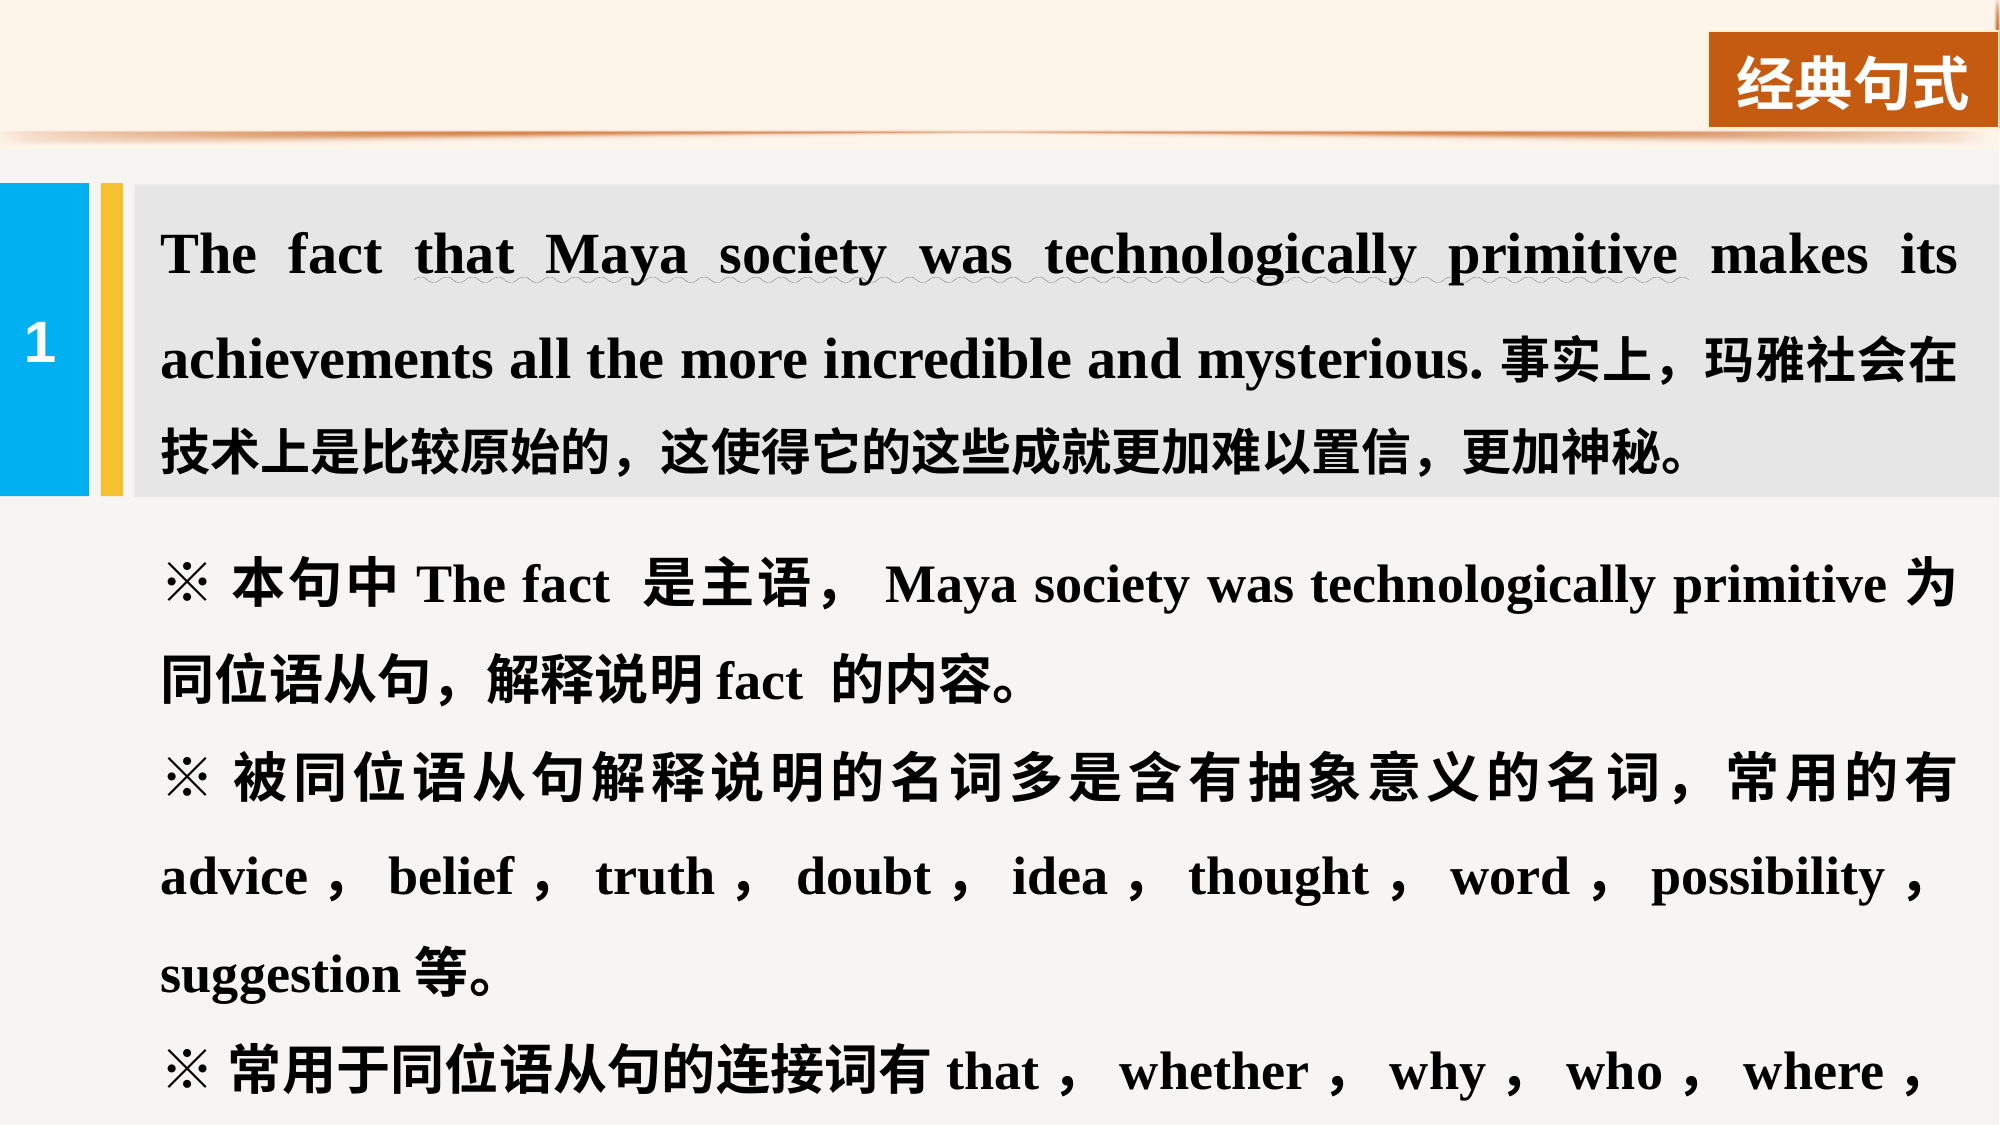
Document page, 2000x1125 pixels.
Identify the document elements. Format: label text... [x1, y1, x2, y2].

text_box [134, 184, 2000, 498]
text_box ※本句中The fact 是主语，Maya society was technologically primitive为同位语从句，解释说明fact 的内容。 ※被同位语从句解释说明的名词多是含有抽象意义的名词，常用的有 advice，belief，truth，doubt，idea，thought，word，possibility，suggestion等。 ※常用于同位语从句的连接词有that，whether，why，who，where，how，when 等。 [145, 508, 1974, 1125]
text_box [0, 183, 89, 497]
text_box 1 [9, 296, 126, 382]
text_box [100, 183, 123, 296]
text_box The fact that Maya society was technologically primitive makes its achievements all the more incredible and mysterious.事实上，玛雅社会在技术上是比较原始的，这使得它的这些成就更加难以置信，更加神秘。 [145, 172, 1974, 488]
text_box [100, 382, 123, 497]
picture [0, 0, 2000, 149]
